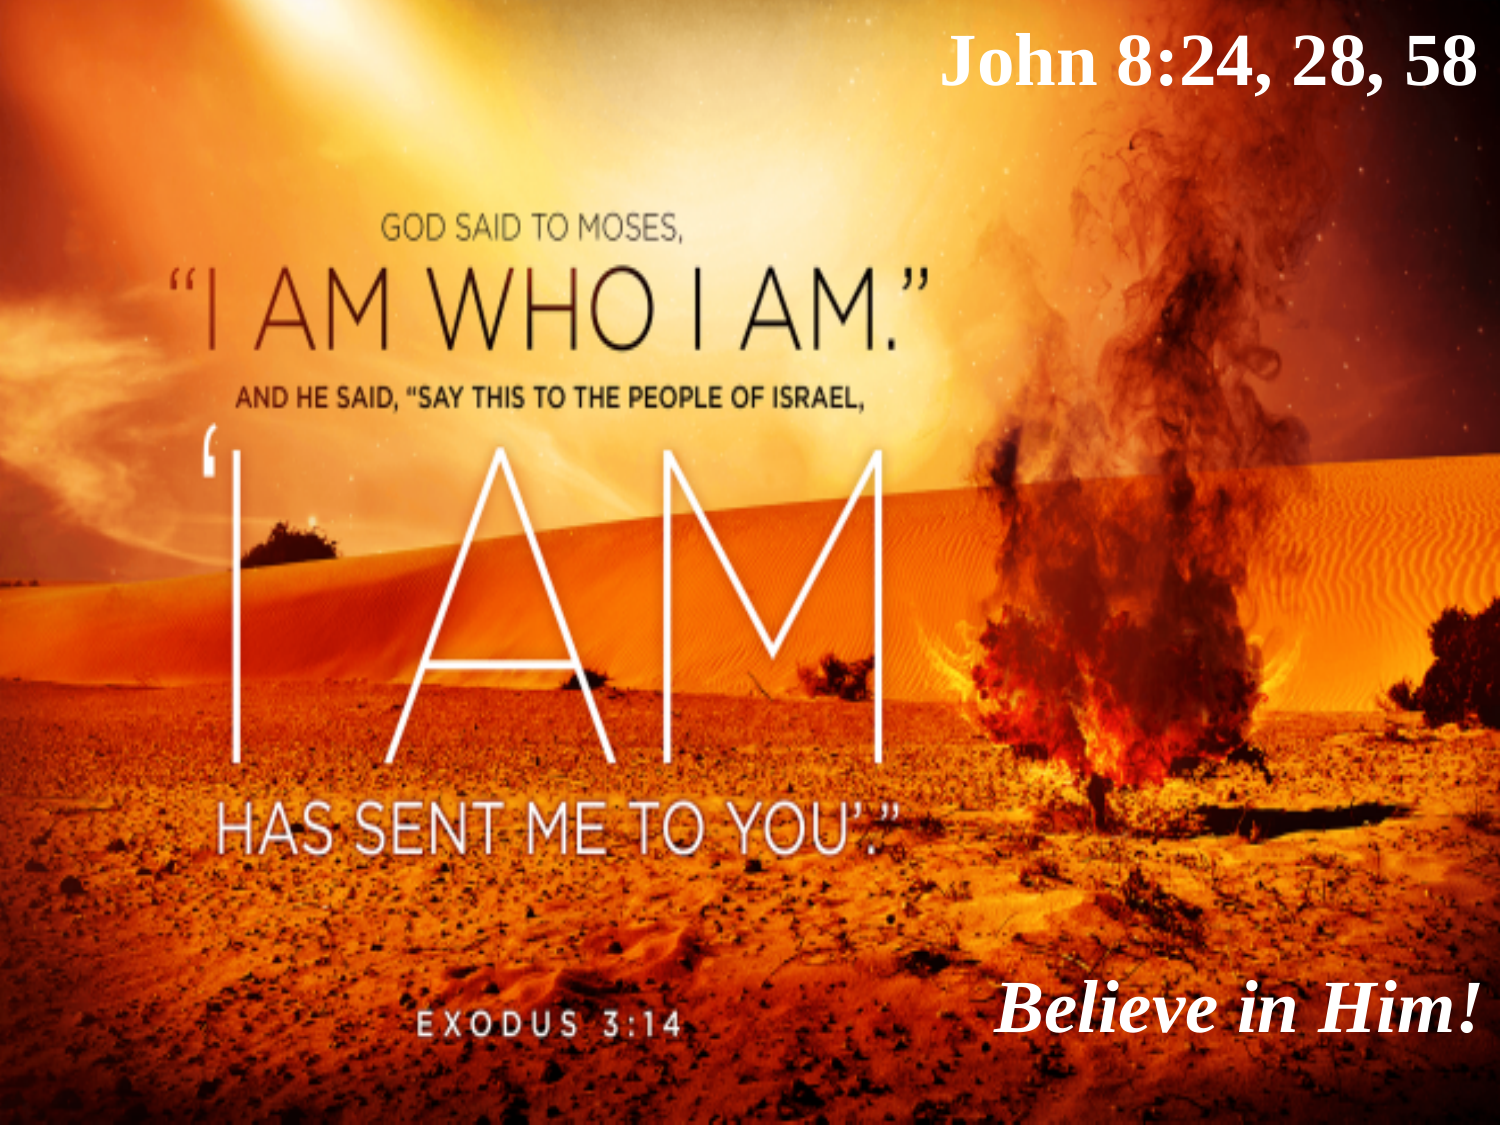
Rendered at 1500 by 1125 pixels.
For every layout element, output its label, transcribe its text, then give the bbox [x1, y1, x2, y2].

picture [0, 0, 1500, 1125]
text_box John 8:24, 28, 58 [924, 3, 1500, 109]
text_box Believe in Him! [924, 949, 1500, 1055]
